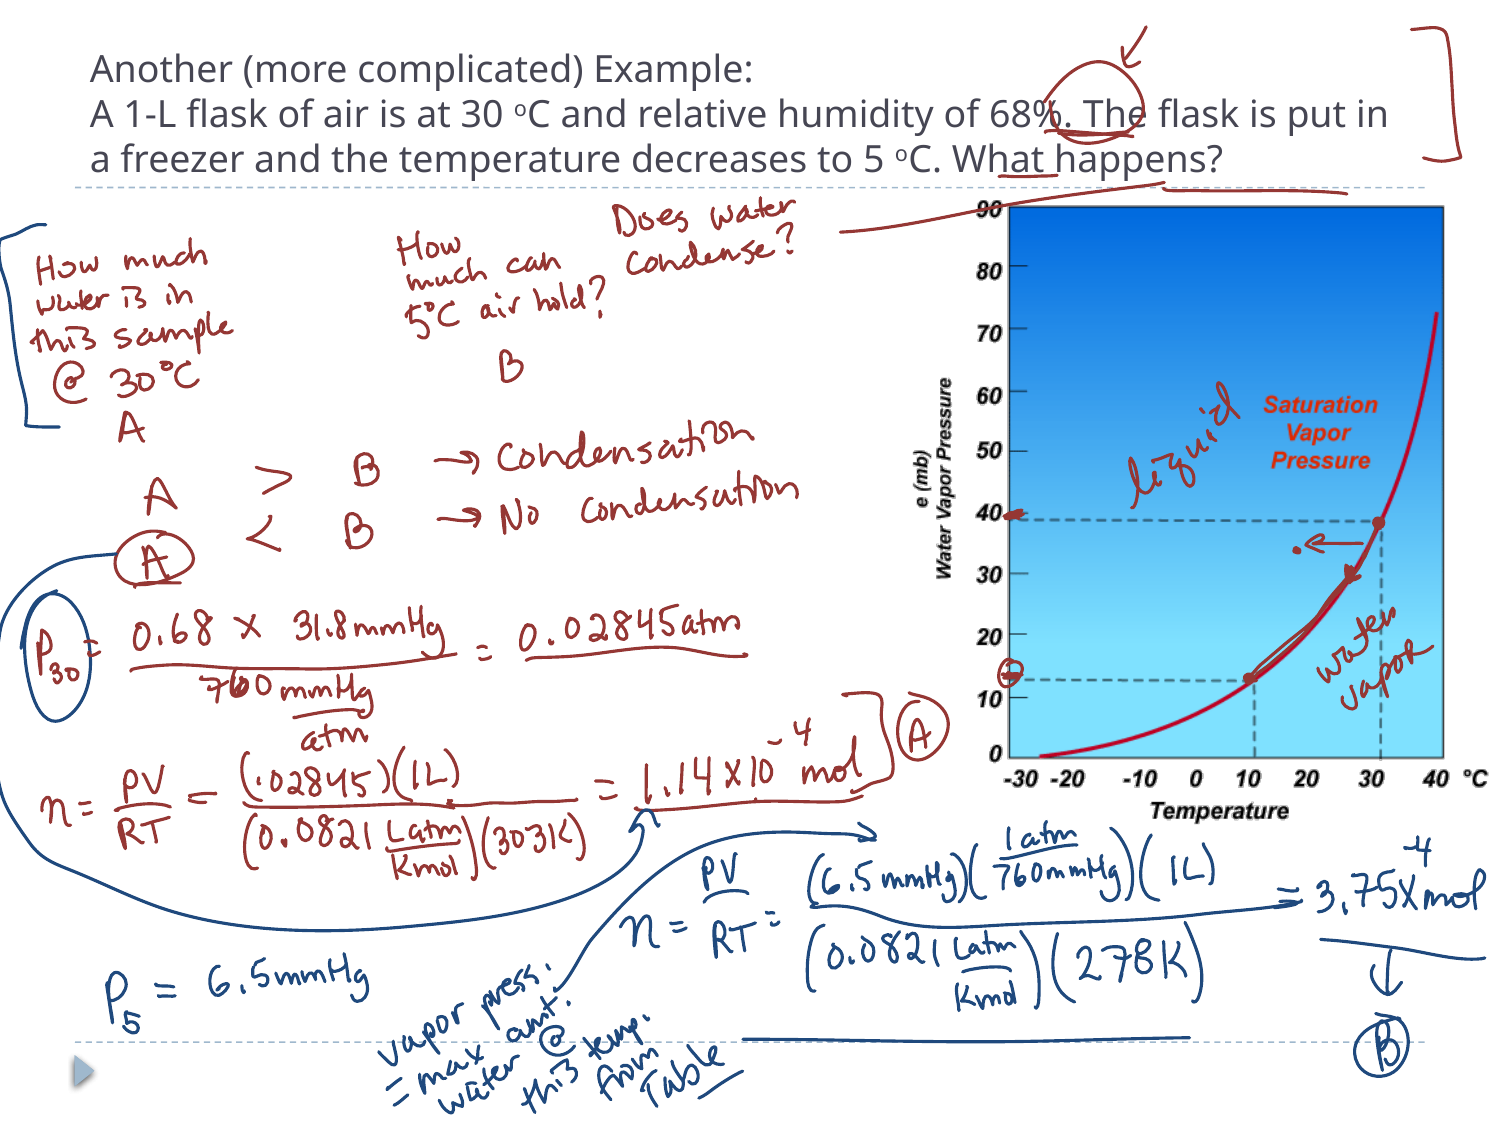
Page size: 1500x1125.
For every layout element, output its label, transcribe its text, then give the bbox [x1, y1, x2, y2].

picture [914, 722, 922, 738]
picture [908, 194, 1500, 828]
title Another (more complicated) Example: A 1-L flask of air is at 30 oC and relative humidity of 68%. The flask is put in a freezer and the temperature decreases to 5 oC. What happens? [75, 37, 1425, 188]
picture [908, 695, 946, 758]
picture [908, 194, 1059, 222]
